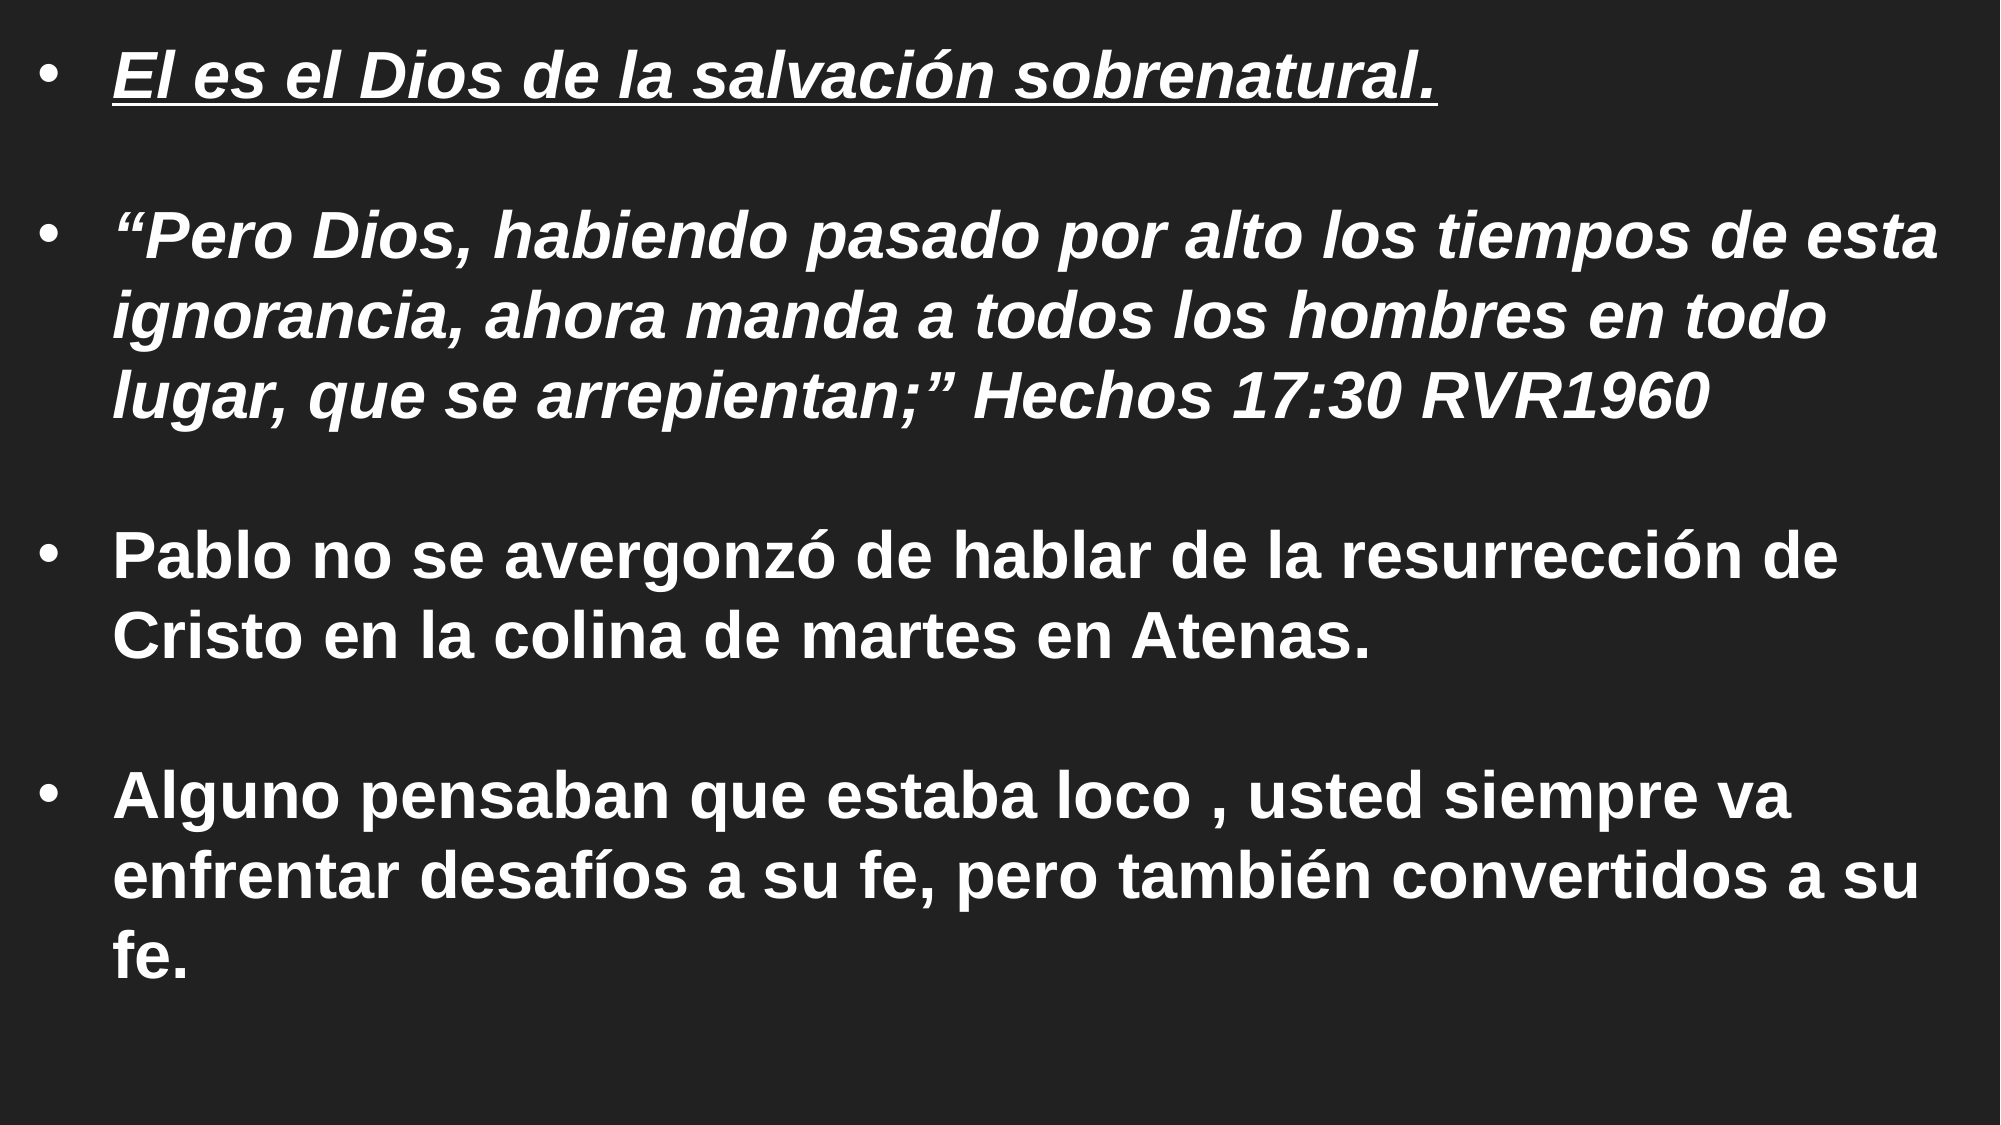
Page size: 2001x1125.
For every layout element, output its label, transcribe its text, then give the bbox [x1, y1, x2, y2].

text_box El es el Dios de la salvación sobrenatural. “Pero Dios, habiendo pasado por alto los tiempos de esta ignorancia, ahora manda a todos los hombres en todo lugar, que se arrepientan;” Hechos‬ ‭17:30‬ ‭RVR1960‬‬ Pablo no se avergonzó de hablar de la resurrección de Cristo en la colina de martes en Atenas. Alguno pensaban que estaba loco , usted siempre va enfrentar desafíos a su fe, pero también convertidos a su fe. [22, 24, 1978, 1089]
